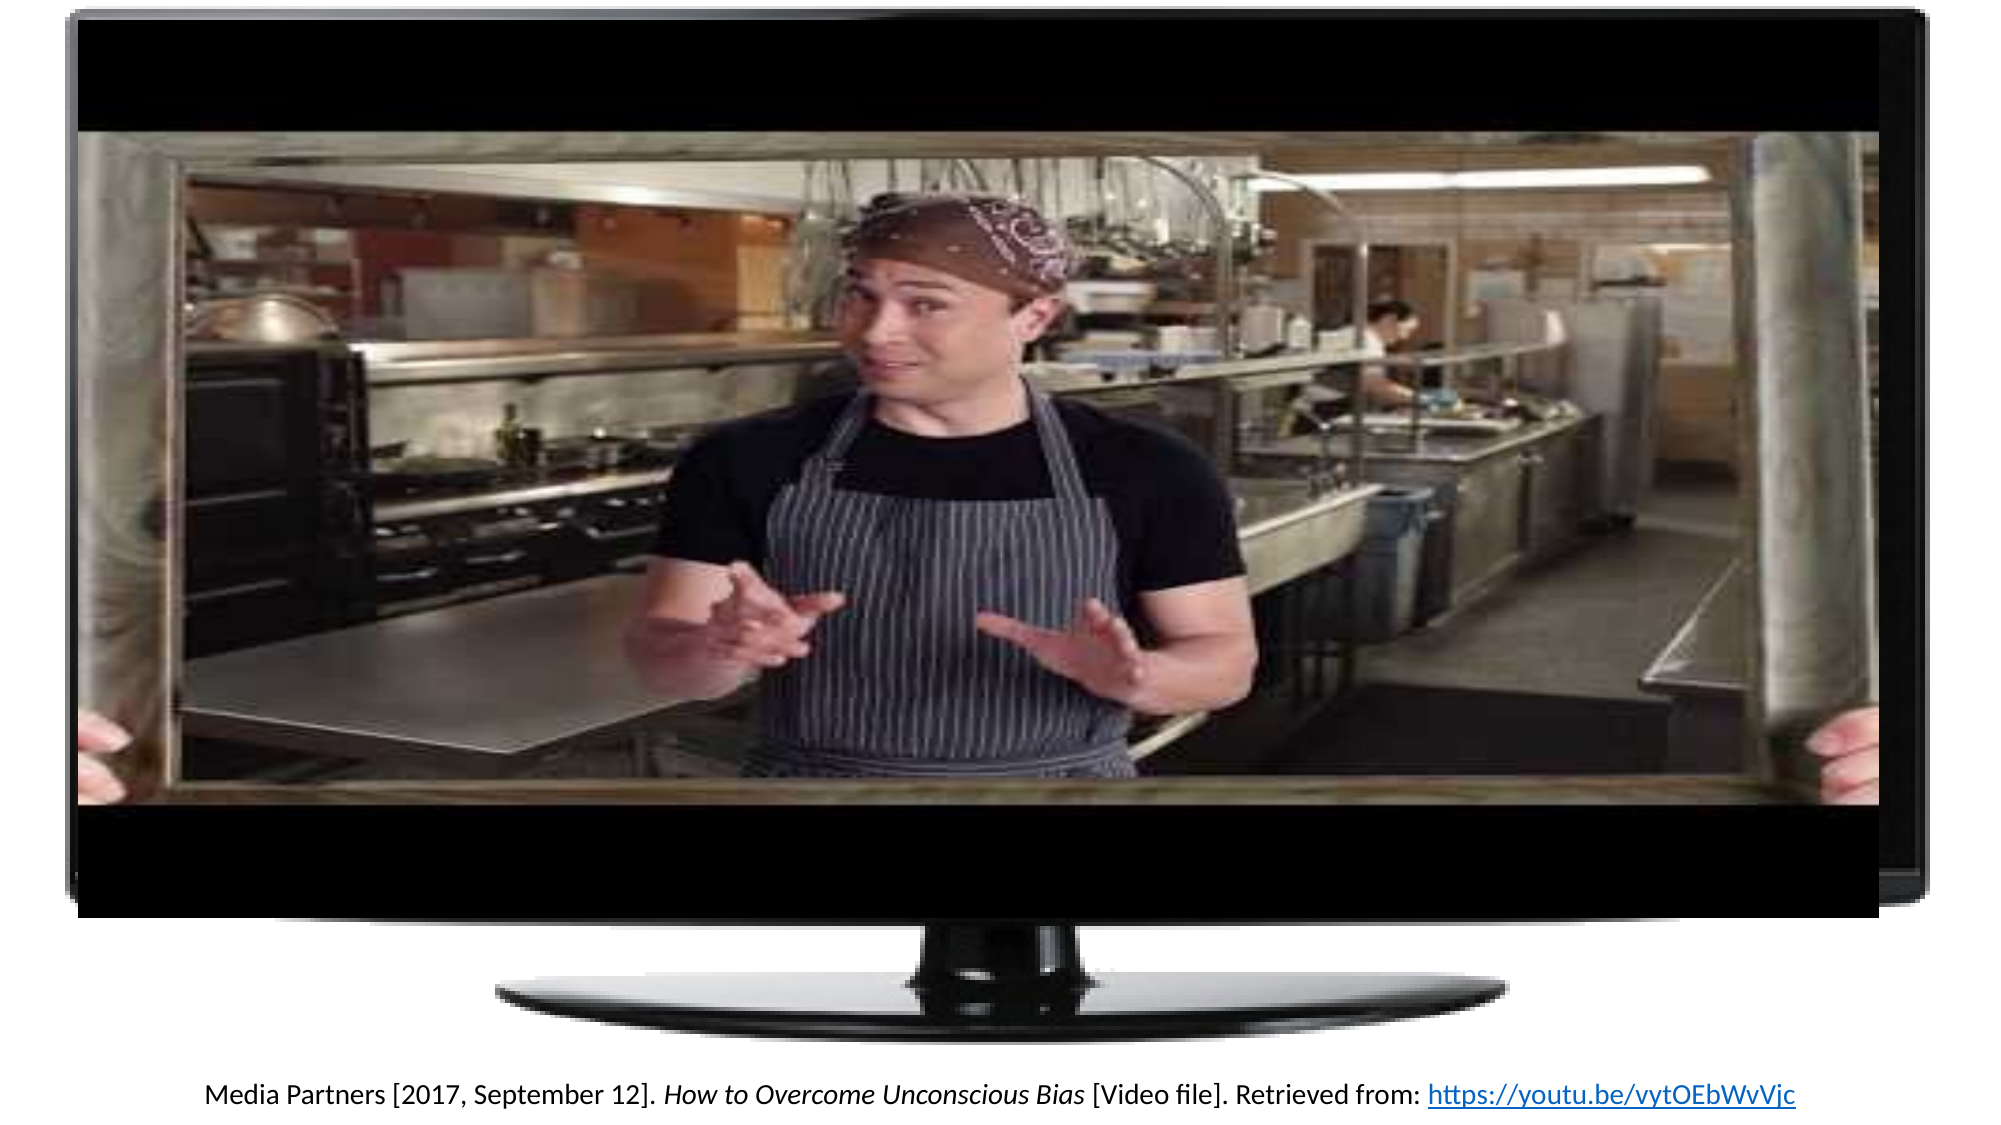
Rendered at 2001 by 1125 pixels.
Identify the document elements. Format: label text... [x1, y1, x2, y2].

picture [0, 0, 2000, 1069]
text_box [77, 19, 1880, 919]
text_box Media Partners [2017, September 12]. How to Overcome Unconscious Bias [Video file]. Retrieved from: https://youtu.be/vytOEbWvVjc [0, 1069, 2000, 1119]
